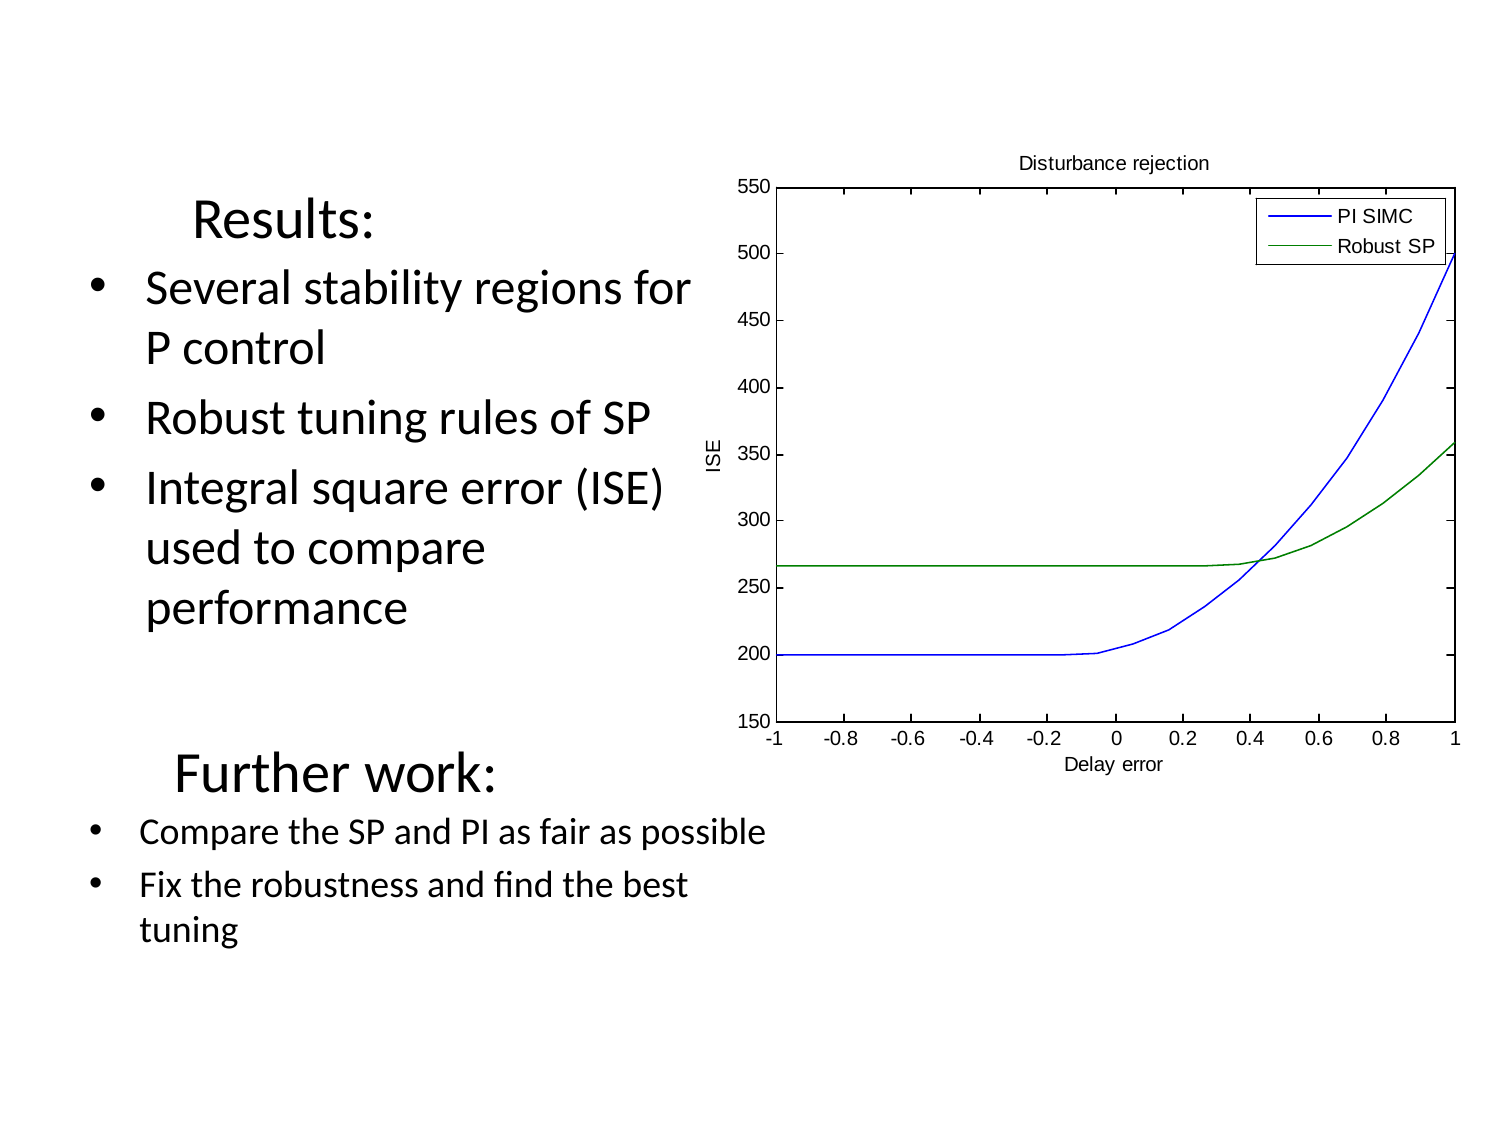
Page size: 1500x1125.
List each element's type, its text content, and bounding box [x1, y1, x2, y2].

picture [662, 137, 1500, 795]
text_box Further work: [159, 727, 579, 798]
list Several stability regions for P control Robust tuning rules of SP Integral square error (ISE) used to compare performance [74, 247, 657, 685]
text_box Results: [177, 172, 485, 258]
text_box Compare the SP and PI as fair as possible Fix the robustness and find the best tuning [74, 798, 807, 1000]
